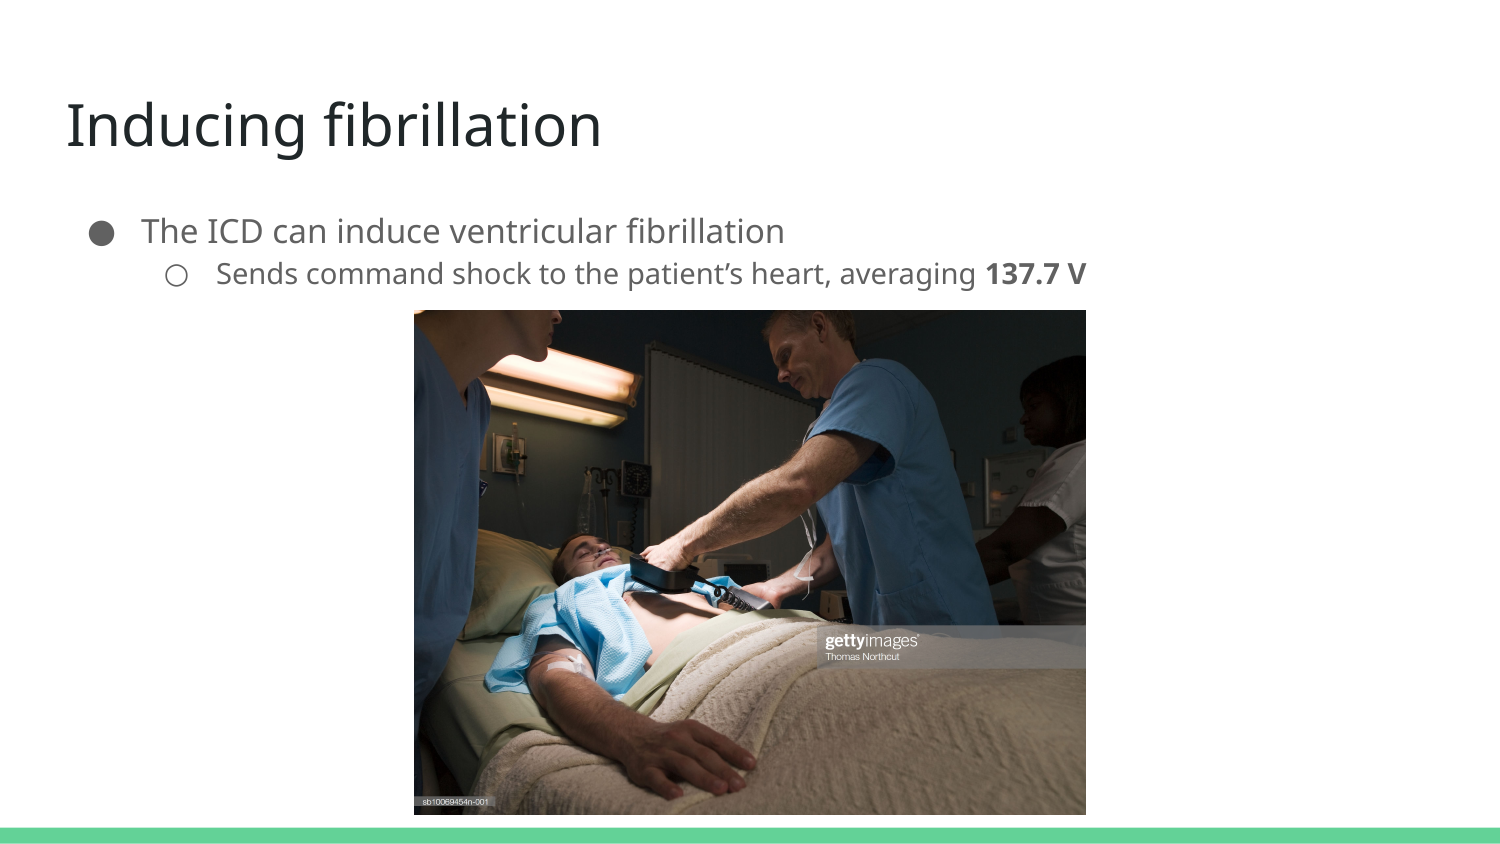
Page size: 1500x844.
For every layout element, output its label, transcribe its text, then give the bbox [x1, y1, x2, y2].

list The ICD can induce ventricular fibrillation Sends command shock to the patient’s heart, averaging 137.7 V [51, 189, 1449, 750]
picture [414, 310, 1086, 815]
title Inducing fibrillation [51, 72, 1449, 167]
